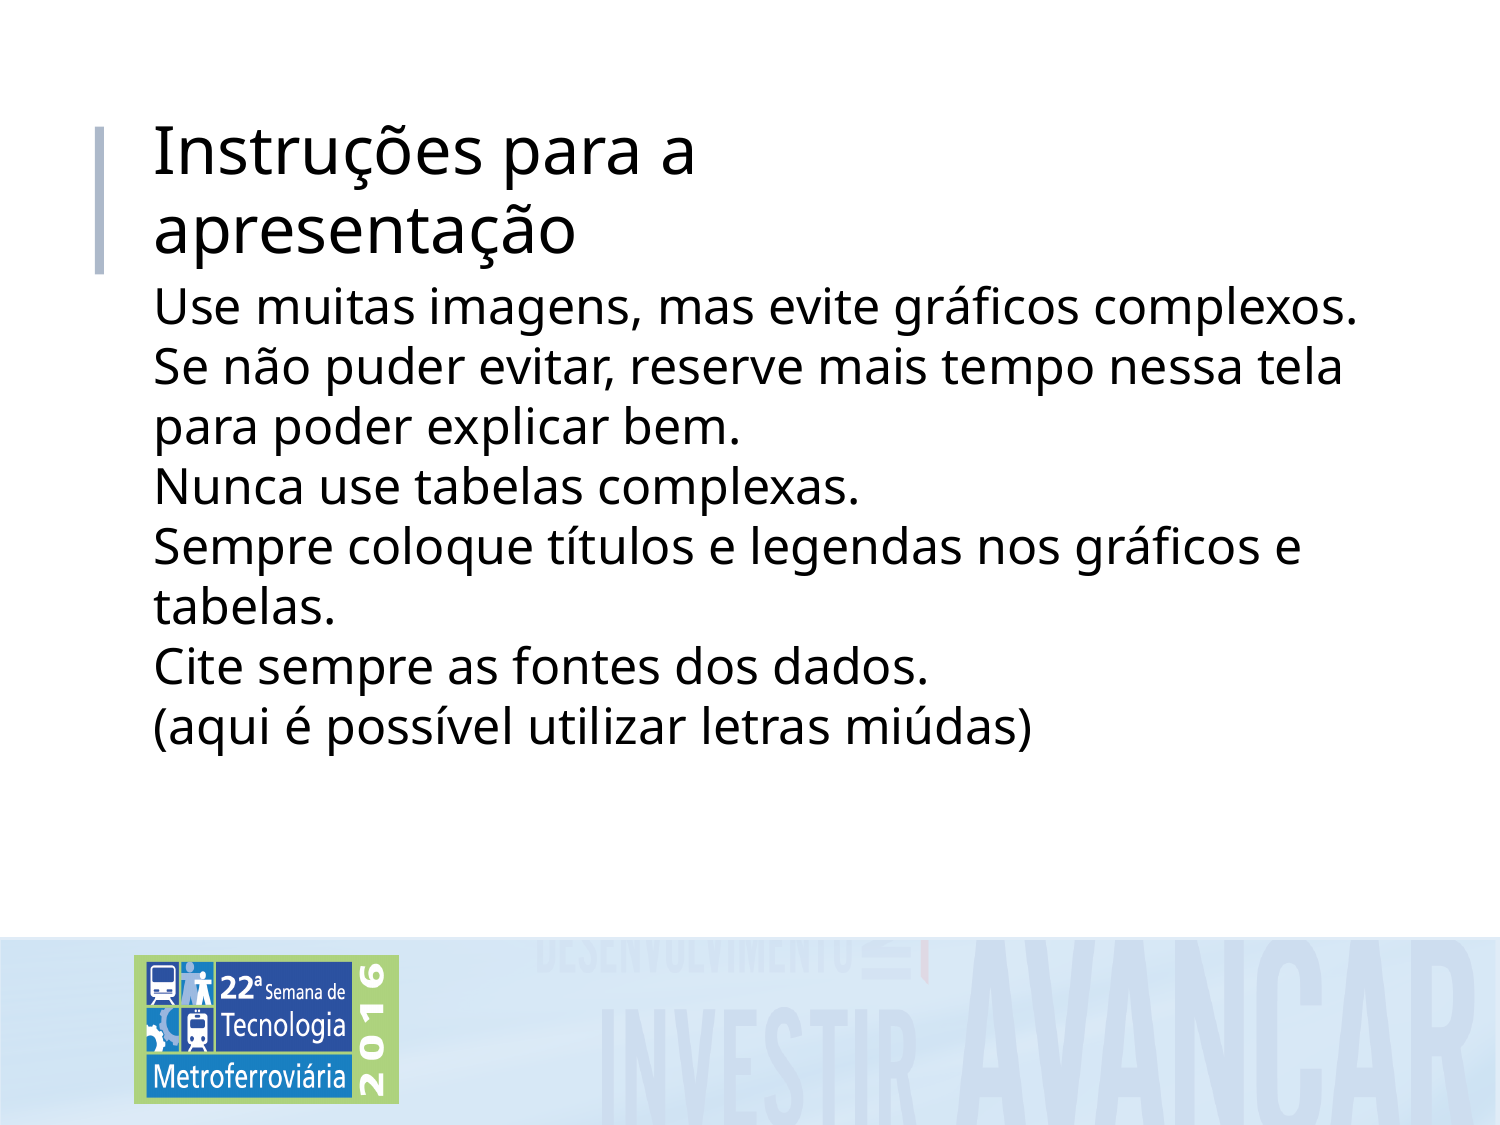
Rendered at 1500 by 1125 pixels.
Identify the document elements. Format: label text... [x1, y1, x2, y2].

list Use muitas imagens, mas evite gráficos complexos. Se não puder evitar, reserve mais tempo nessa tela para poder explicar bem. Nunca use tabelas complexas. Sempre coloque títulos e legendas nos gráficos e tabelas. Cite sempre as fontes dos dados. (aqui é possível utilizar letras miúdas) [138, 259, 1449, 989]
picture [134, 955, 399, 1104]
title Instruções para a apresentação [138, 92, 1137, 259]
